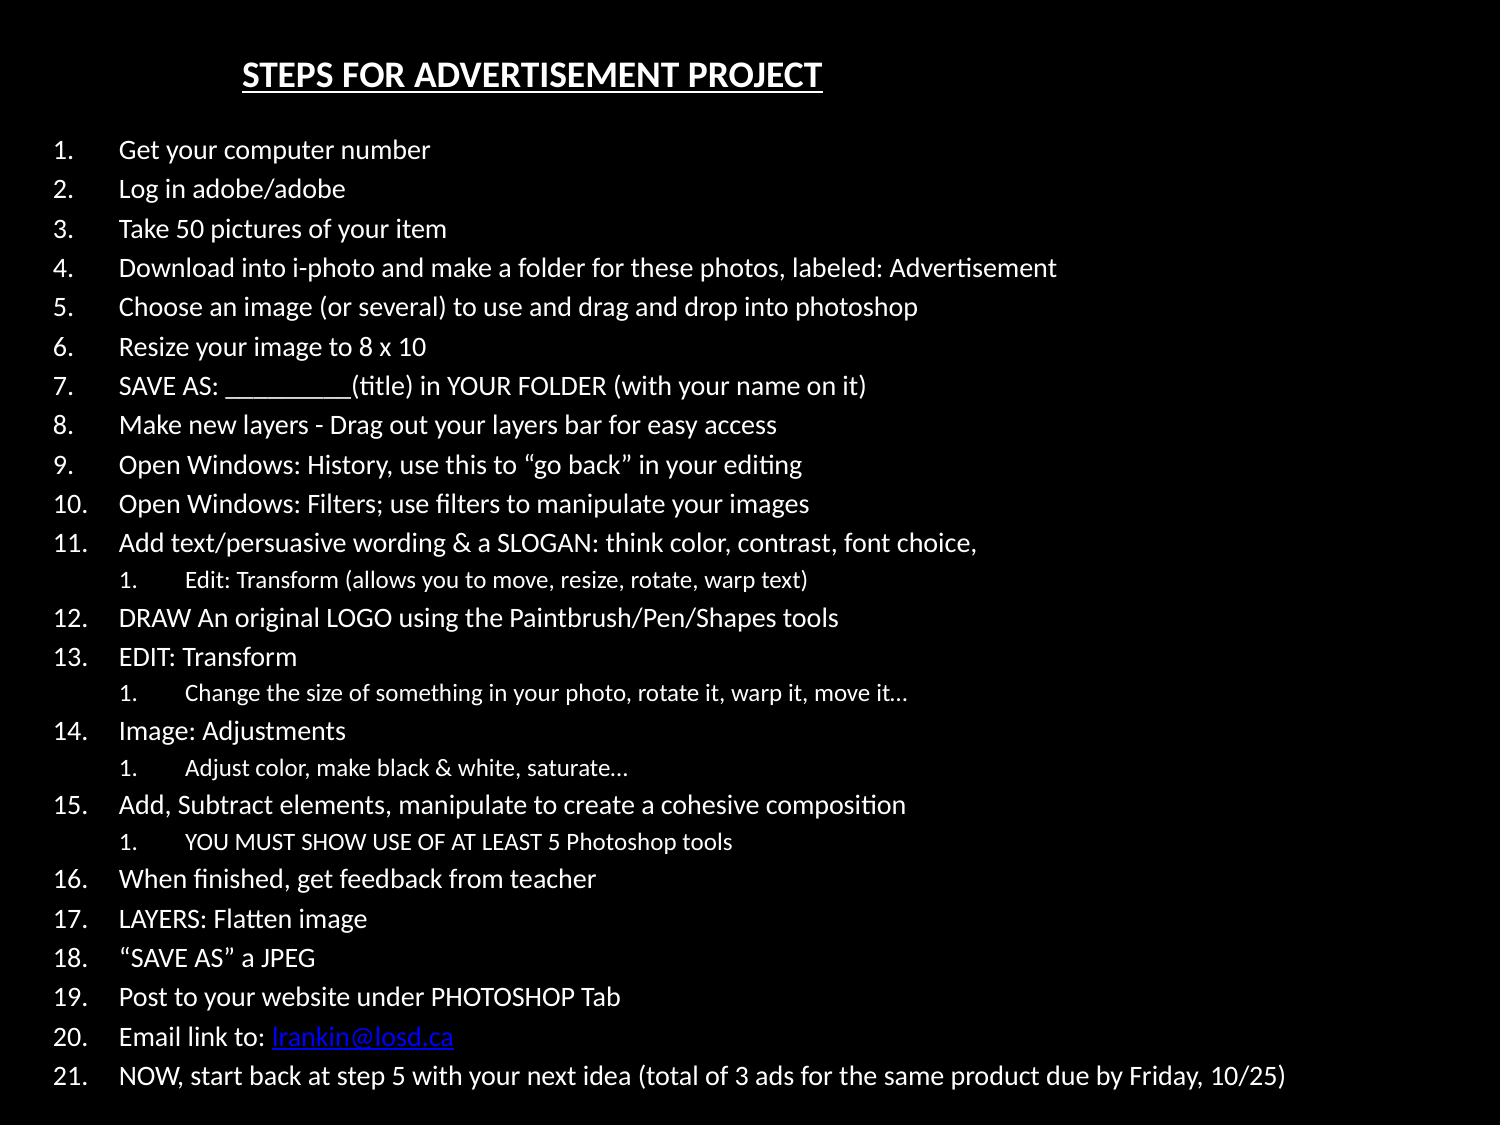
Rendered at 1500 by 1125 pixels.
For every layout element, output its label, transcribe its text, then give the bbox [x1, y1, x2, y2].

list Get your computer number Log in adobe/adobe Take 50 pictures of your item Download into i-photo and make a folder for these photos, labeled: Advertisement Choose an image (or several) to use and drag and drop into photoshop Resize your image to 8 x 10 SAVE AS: _________(title) in YOUR FOLDER (with your name on it) Make new layers - Drag out your layers bar for easy access Open Windows: History, use this to “go back” in your editing Open Windows: Filters; use filters to manipulate your images Add text/persuasive wording & a SLOGAN: think color, contrast, font choice, Edit: Transform (allows you to move, resize, rotate, warp text) DRAW An original LOGO using the Paintbrush/Pen/Shapes tools EDIT: Transform Change the size of something in your photo, rotate it, warp it, move it… Image: Adjustments Adjust color, make black & white, saturate… Add, Subtract elements, manipulate to create a cohesive composition YOU MUST SHOW USE OF AT LEAST 5 Photoshop tools When finished, get feedback from teacher LAYERS: Flatten image “SAVE AS” a JPEG Post to your website under PHOTOSHOP Tab Email link to: lrankin@losd.ca NOW, start back at step 5 with your next idea (total of 3 ads for the same product due by Friday, 10/25) [37, 123, 1307, 1125]
text_box STEPS FOR ADVERTISEMENT PROJECT [227, 43, 1386, 103]
